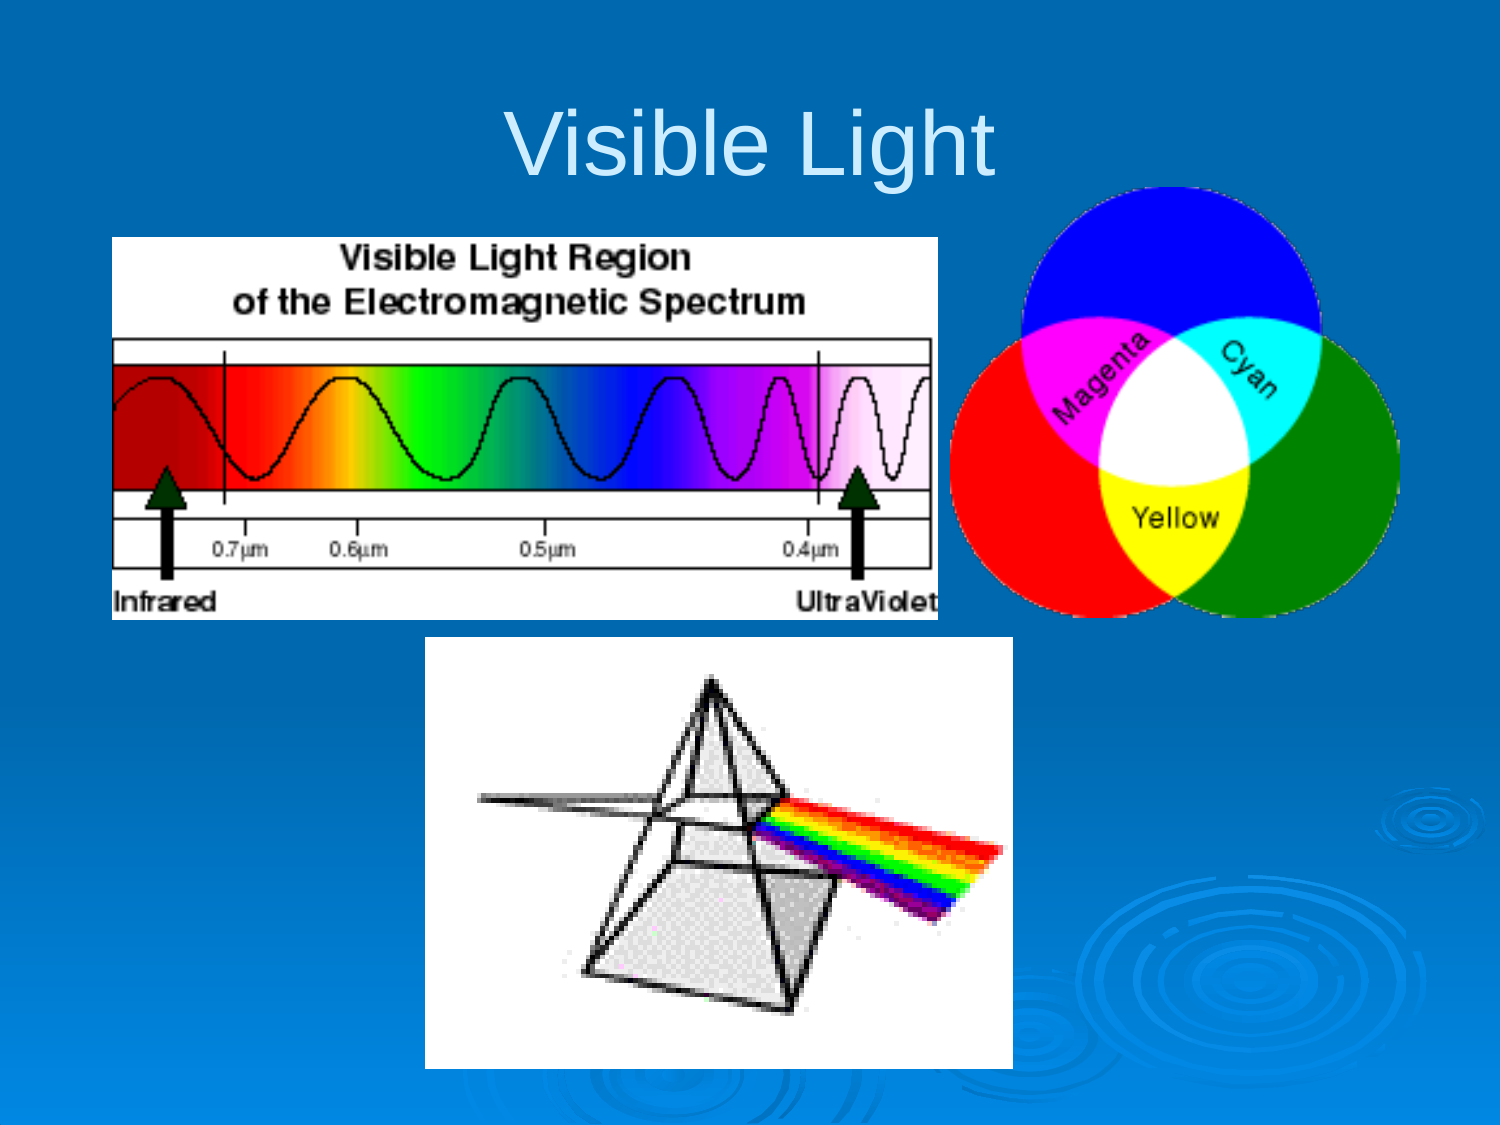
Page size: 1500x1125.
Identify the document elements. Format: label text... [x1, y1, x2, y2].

picture [949, 187, 1401, 619]
title Visible Light [75, 45, 1425, 233]
picture [424, 637, 1013, 1069]
picture [112, 237, 938, 621]
